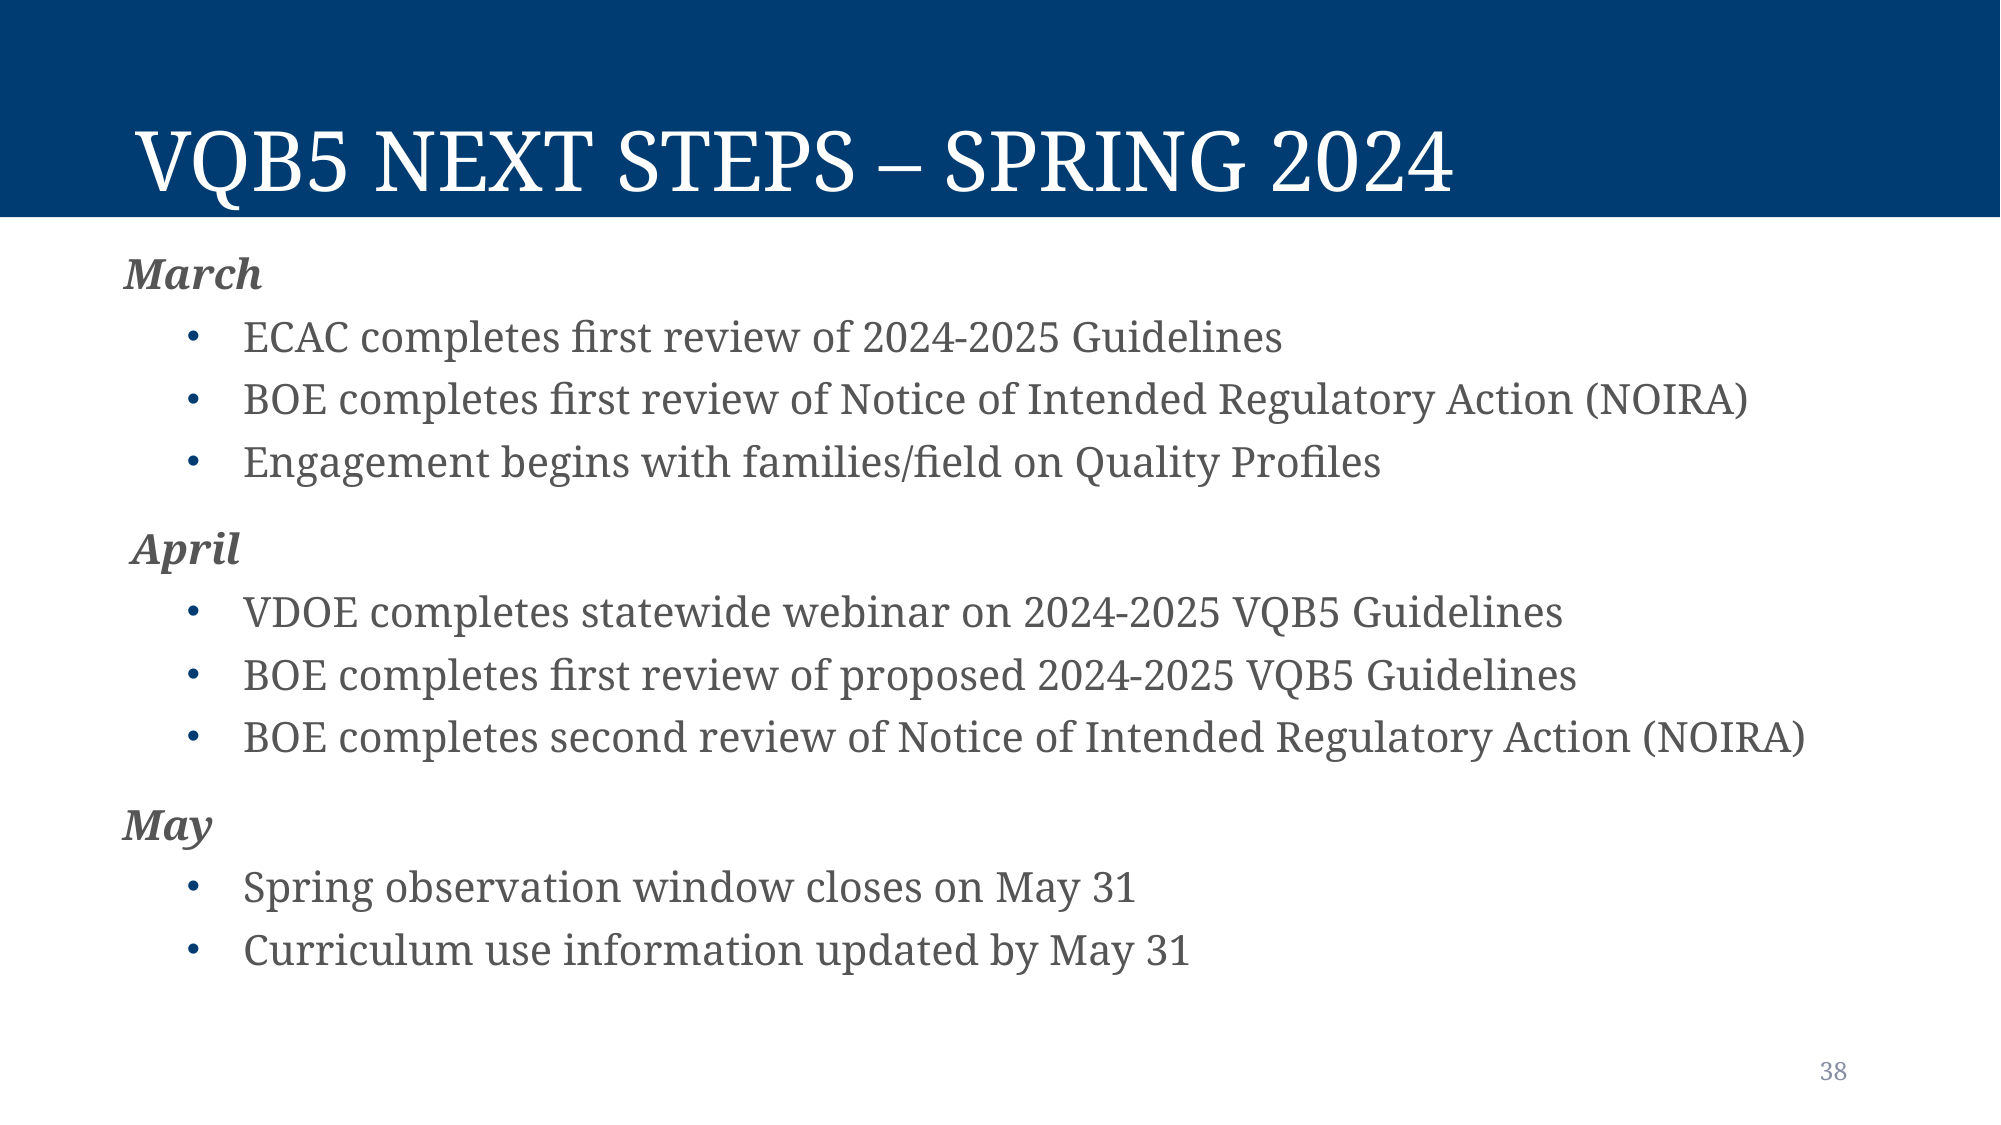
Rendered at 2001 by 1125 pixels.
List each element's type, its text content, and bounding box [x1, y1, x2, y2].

slide_number 38 [1412, 1042, 1863, 1103]
title VQB5 Next Steps – Spring 2024 [0, 0, 2000, 218]
list March ECAC completes first review of 2024-2025 Guidelines BOE completes first review of Notice of Intended Regulatory Action (NOIRA) Engagement begins with families/field on Quality Profiles April VDOE completes statewide webinar on 2024-2025 VQB5 Guidelines BOE completes first review of proposed 2024-2025 VQB5 Guidelines BOE completes second review of Notice of Intended Regulatory Action (NOIRA) May Spring observation window closes on May 31 Curriculum use information updated by May 31 [78, 240, 1906, 1079]
